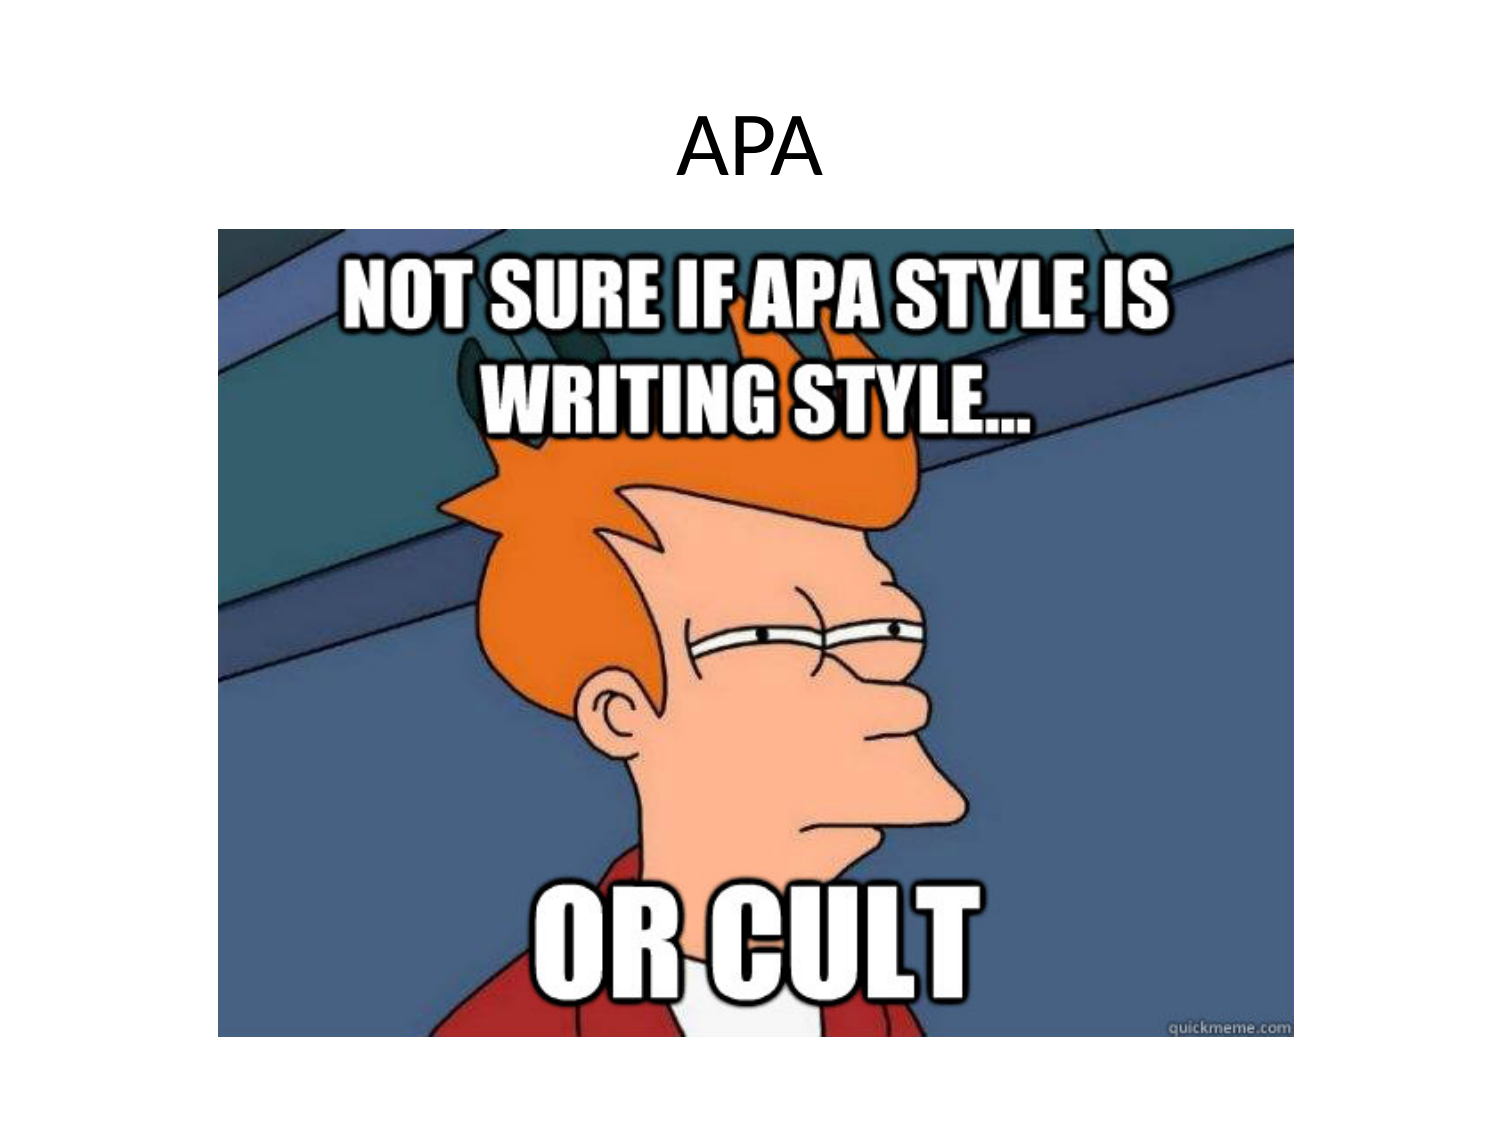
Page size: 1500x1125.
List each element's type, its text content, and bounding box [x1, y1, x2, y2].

title APA [75, 45, 1425, 233]
picture [218, 229, 1294, 1038]
